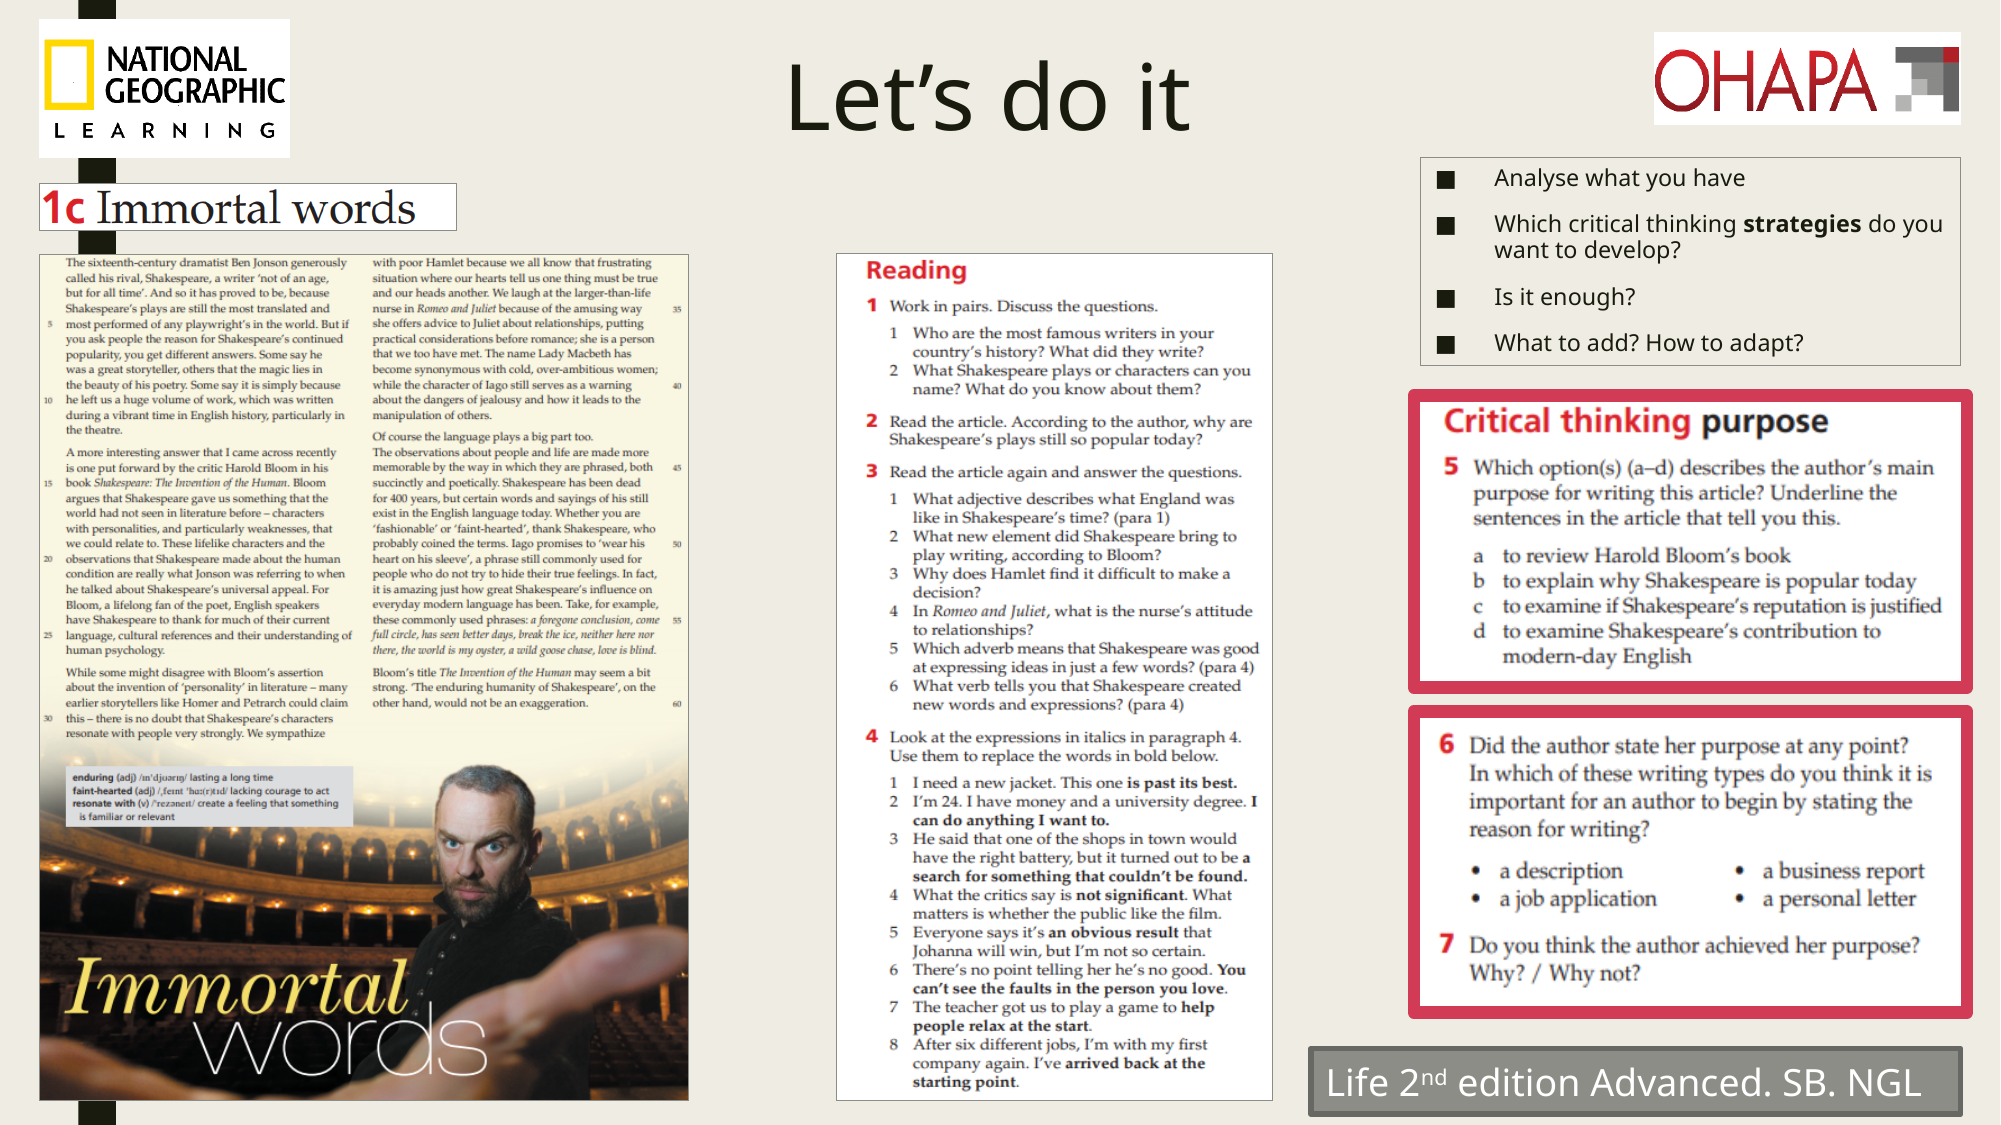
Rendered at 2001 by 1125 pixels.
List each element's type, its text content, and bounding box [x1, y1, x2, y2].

picture [1420, 717, 1961, 1007]
picture [39, 254, 689, 1101]
picture [39, 183, 457, 231]
picture [39, 18, 290, 158]
title Let’s do it [99, 45, 1900, 175]
picture [1654, 32, 1961, 125]
picture [836, 253, 1273, 1101]
list Analyse what you have Which critical thinking strategies do you want to develop? Is it enough? What to add? How to adapt? [1420, 157, 1961, 366]
text_box Life 2nd edition Advanced. SB. NGL [1308, 1046, 1963, 1117]
picture [1420, 401, 1961, 682]
